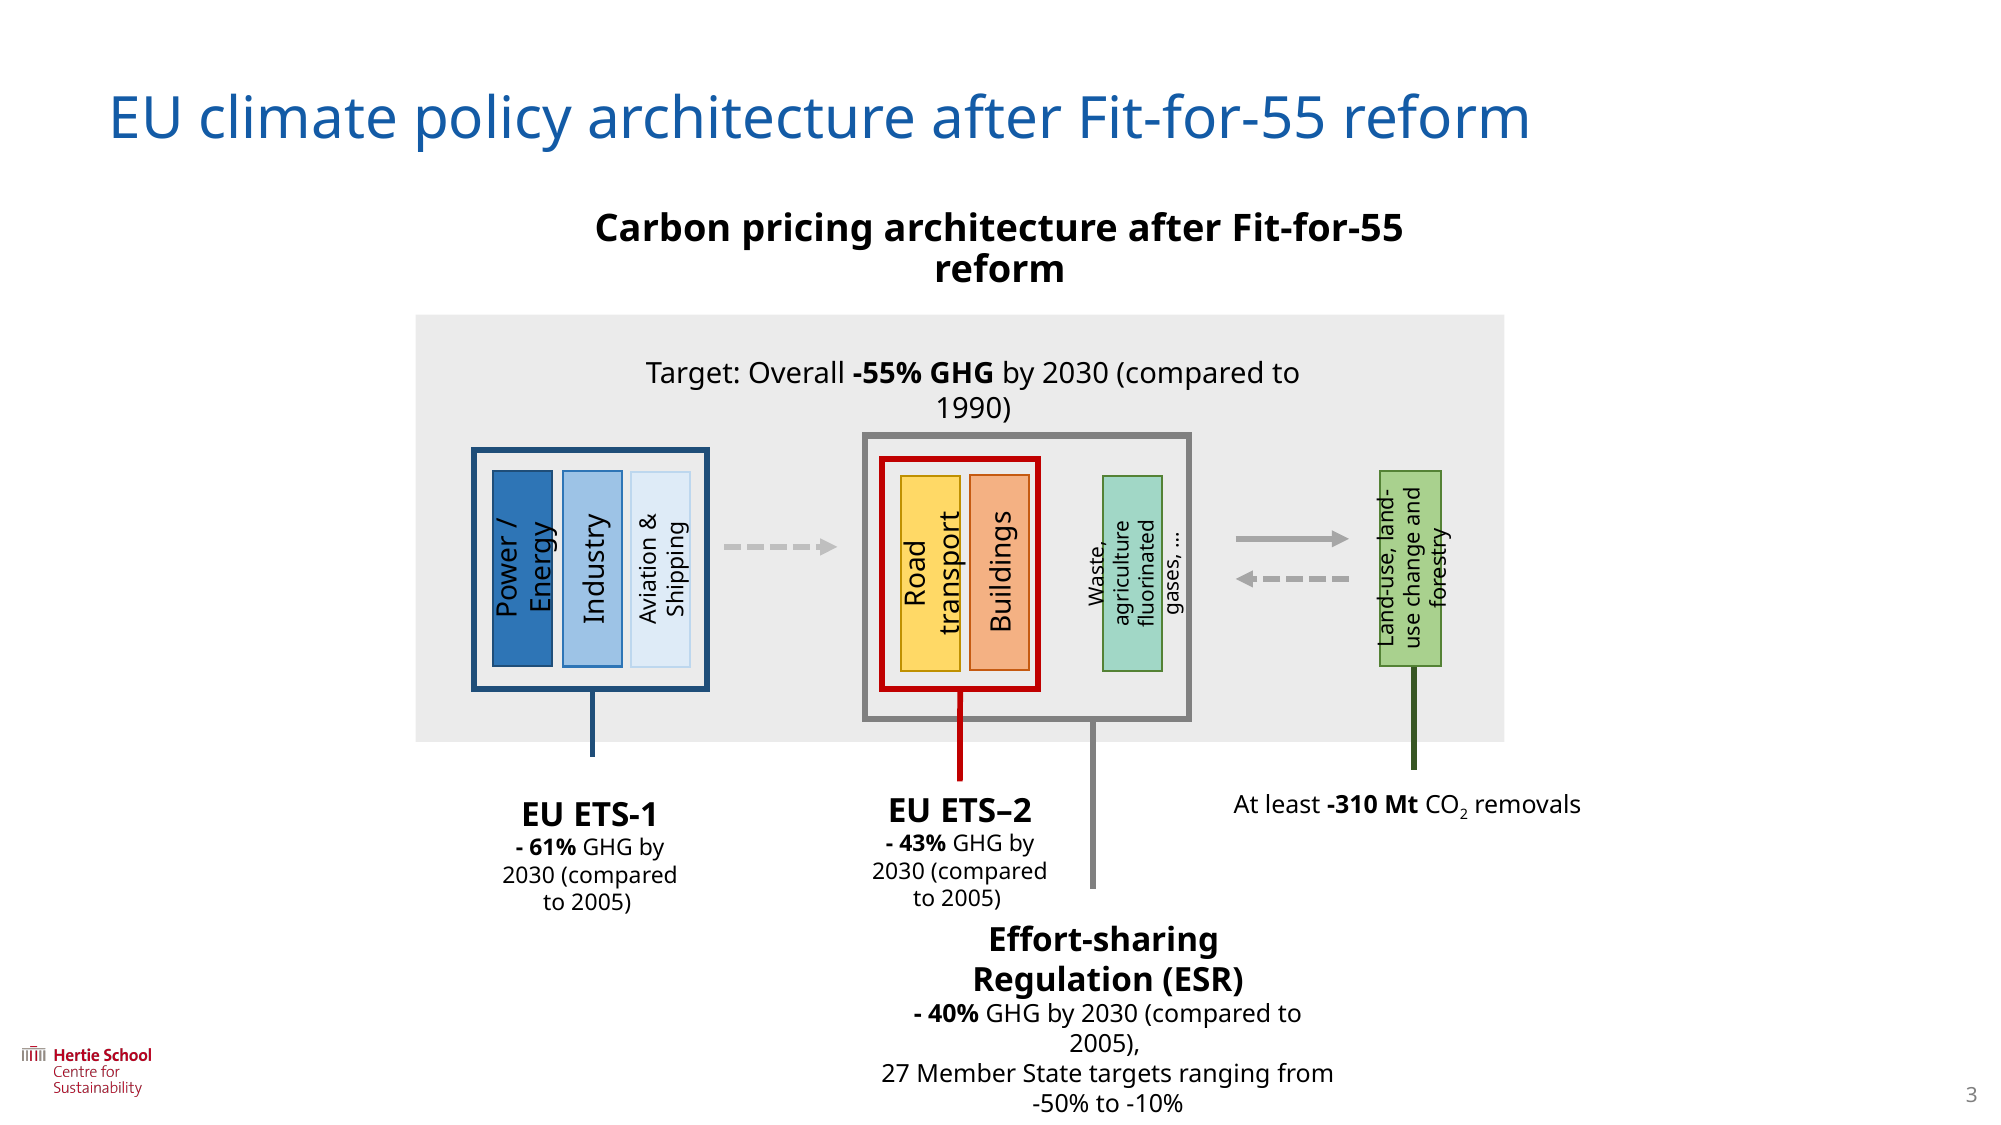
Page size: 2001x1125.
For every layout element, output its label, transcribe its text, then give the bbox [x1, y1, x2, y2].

text_box At least -310 Mt CO2 removals [1212, 781, 1610, 898]
text_box Target: Overall -55% GHG by 2030 (compared to 1990) [631, 346, 1316, 432]
text_box Carbon pricing architecture after Fit-for-55 reform [560, 200, 1440, 299]
text_box EU ETS-1 - 61% GHG by 2030 (compared to 2005) [473, 785, 707, 923]
text_box Effort-sharing Regulation (ESR) - 40% GHG by 2030 (compared to 2005), 27 Member State targets ranging from -50% to -10% [865, 910, 1352, 1125]
text_box EU ETS–2 - 43% GHG by 2030 (compared to 2005) [849, 781, 1072, 919]
text_box [882, 458, 1039, 689]
text_box [865, 435, 1190, 720]
text_box Waste, agriculture fluorinated gases, … [1103, 475, 1163, 671]
title EU climate policy architecture after Fit-for-55 reform [108, 71, 1900, 169]
text_box Aviation & Shipping [630, 471, 690, 667]
text_box [415, 314, 1505, 742]
text_box Land-use, land-use change and forestry [1380, 470, 1442, 666]
picture [22, 1046, 151, 1097]
text_box [474, 449, 708, 689]
